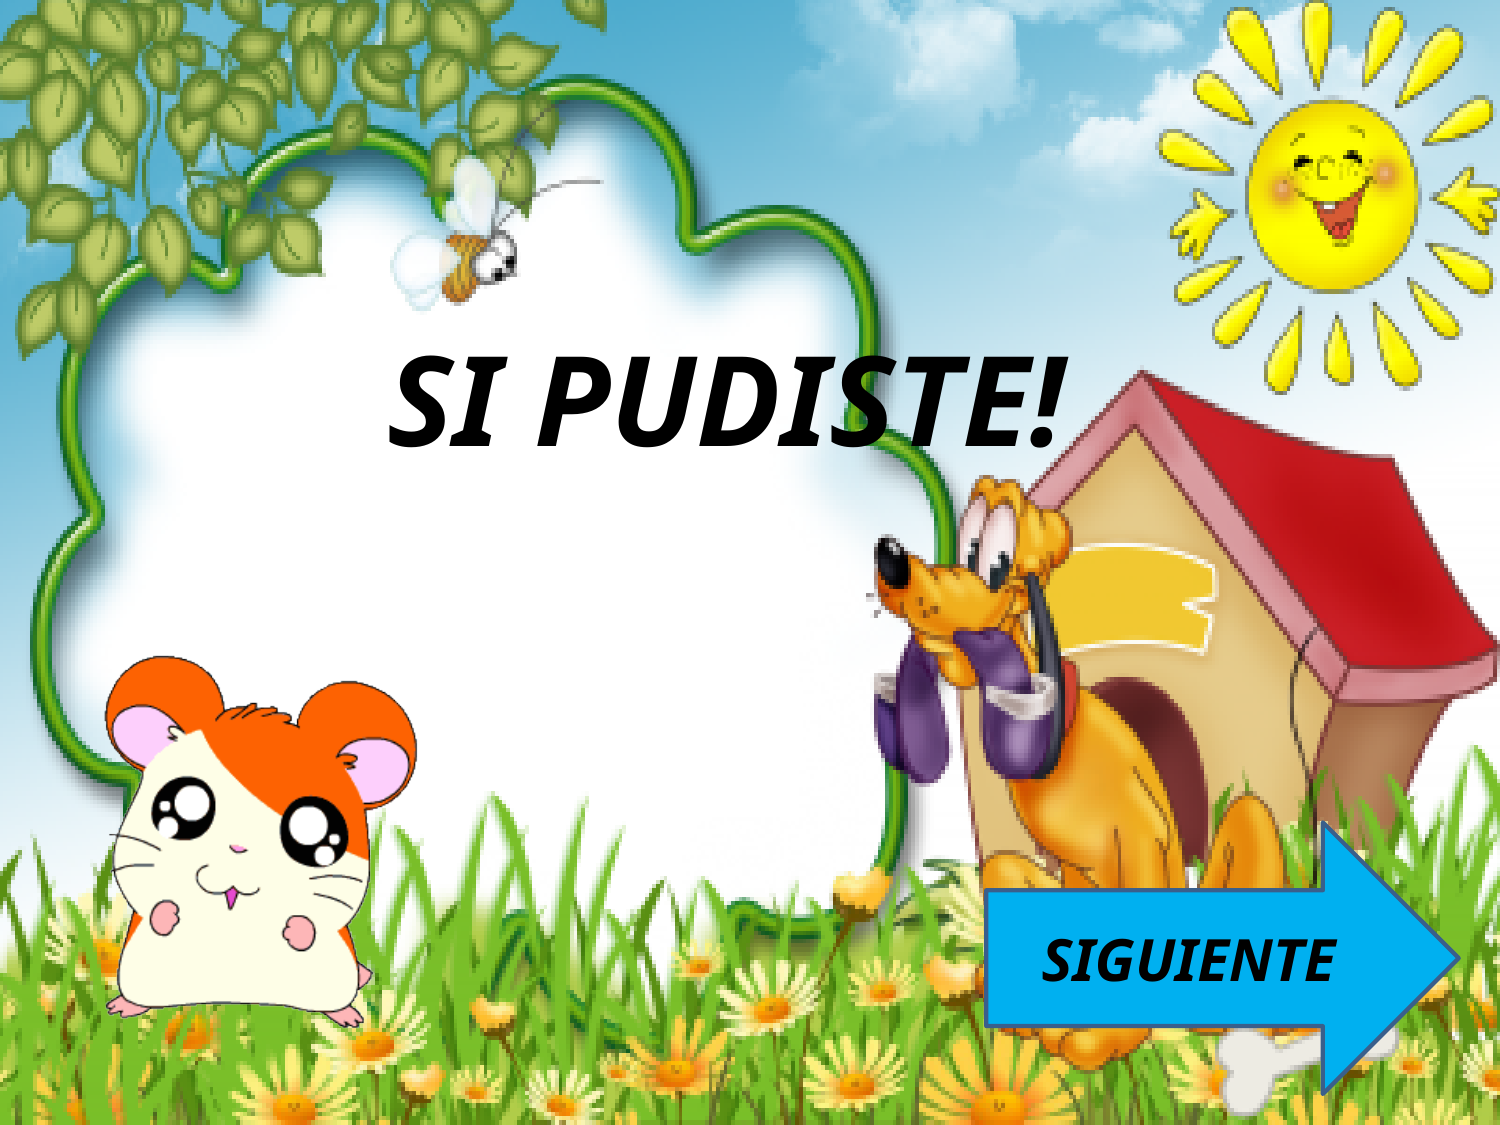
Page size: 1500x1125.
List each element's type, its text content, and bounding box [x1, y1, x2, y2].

picture [0, 0, 1500, 1125]
title SI PUDISTE! [57, 142, 1429, 651]
text_box SIGUIENTE [984, 820, 1461, 1096]
